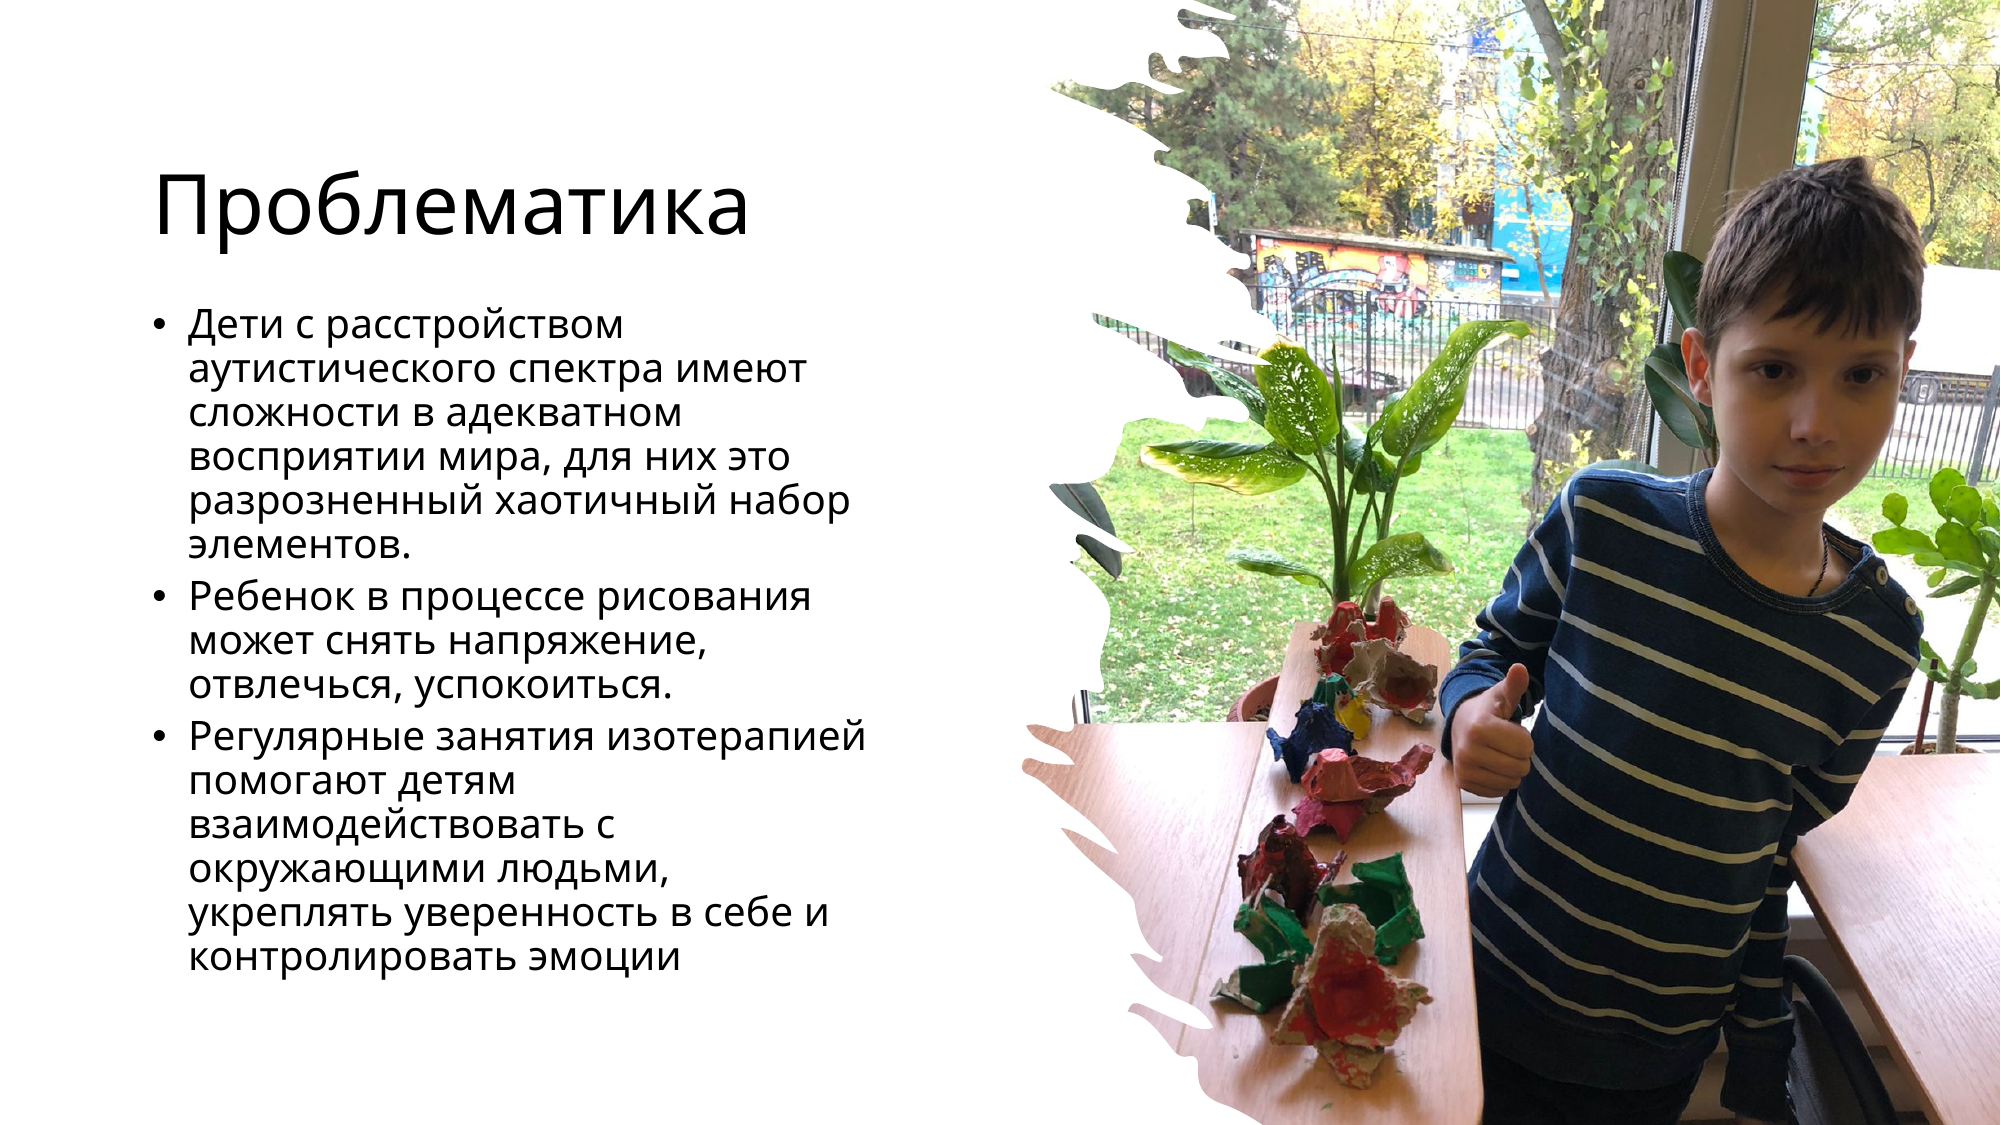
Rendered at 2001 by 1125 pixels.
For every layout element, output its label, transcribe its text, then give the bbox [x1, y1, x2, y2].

picture [1021, 0, 2000, 1125]
list Дети с расстройством аутистического спектра имеют сложности в адекватном восприятии мира, для них это разрозненный хаотичный набор элементов. ​ Ребенок в процессе рисования может снять напряжение, отвлечься, успокоиться. Регулярные занятия изотерапией помогают детям взаимодействовать с окружающими людьми, укреплять уверенность в себе и контролировать эмоции [137, 296, 896, 1014]
text_box [0, 0, 1021, 1125]
title Проблематика [137, 59, 999, 357]
